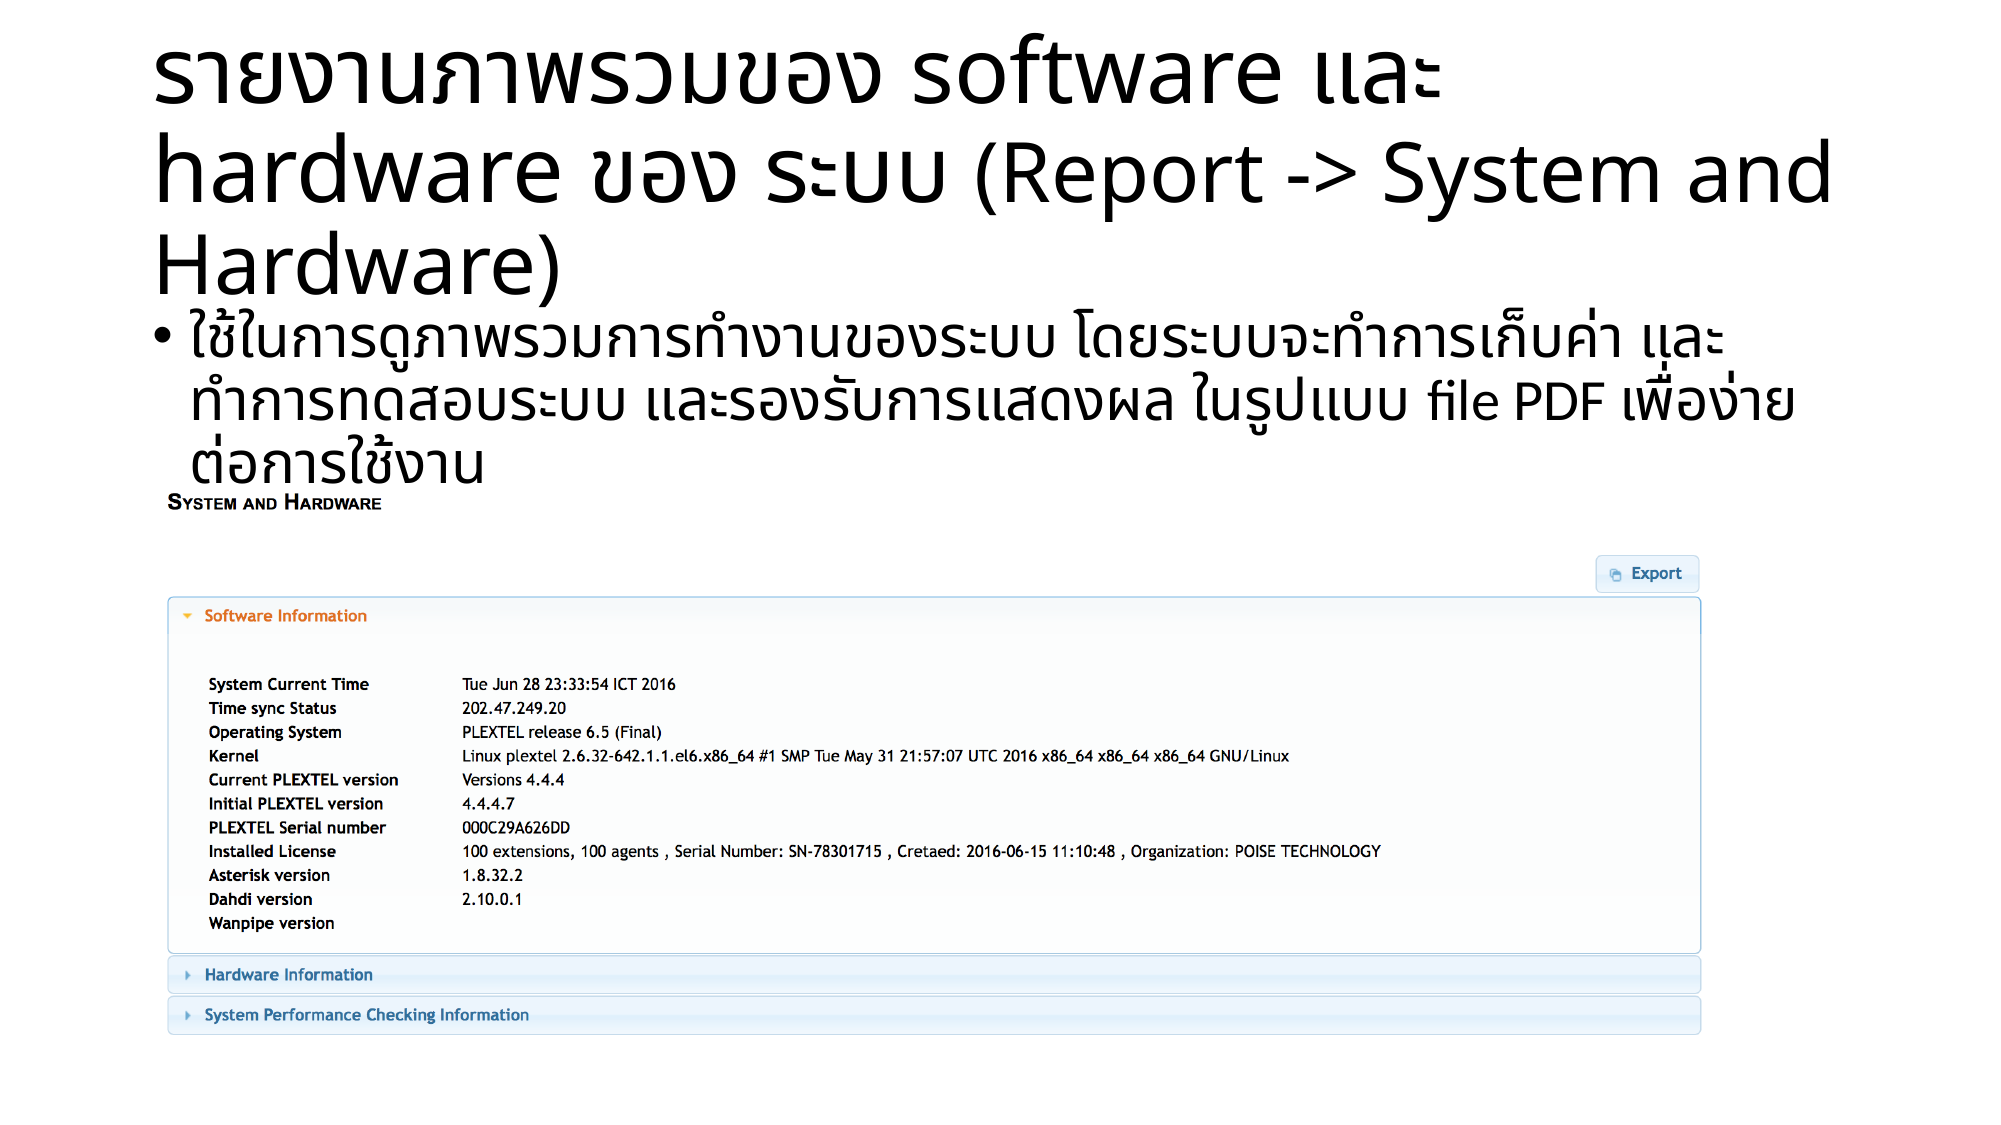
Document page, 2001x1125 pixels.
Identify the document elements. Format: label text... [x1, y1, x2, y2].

title รายงานภาพรวมของ software และ hardware ของ ระบบ (Report -> System and Hardware) [137, 59, 1863, 278]
list ใช้ในการดูภาพรวมการทำงานของระบบ โดยระบบจะทำการเก็บค่า และ ทำการทดสอบระบบ และรองรับการแสดงผล ในรูปแบบ file PDF เพื่อง่ายต่อการใช้งาน [137, 299, 1863, 1014]
picture [162, 488, 1710, 1085]
